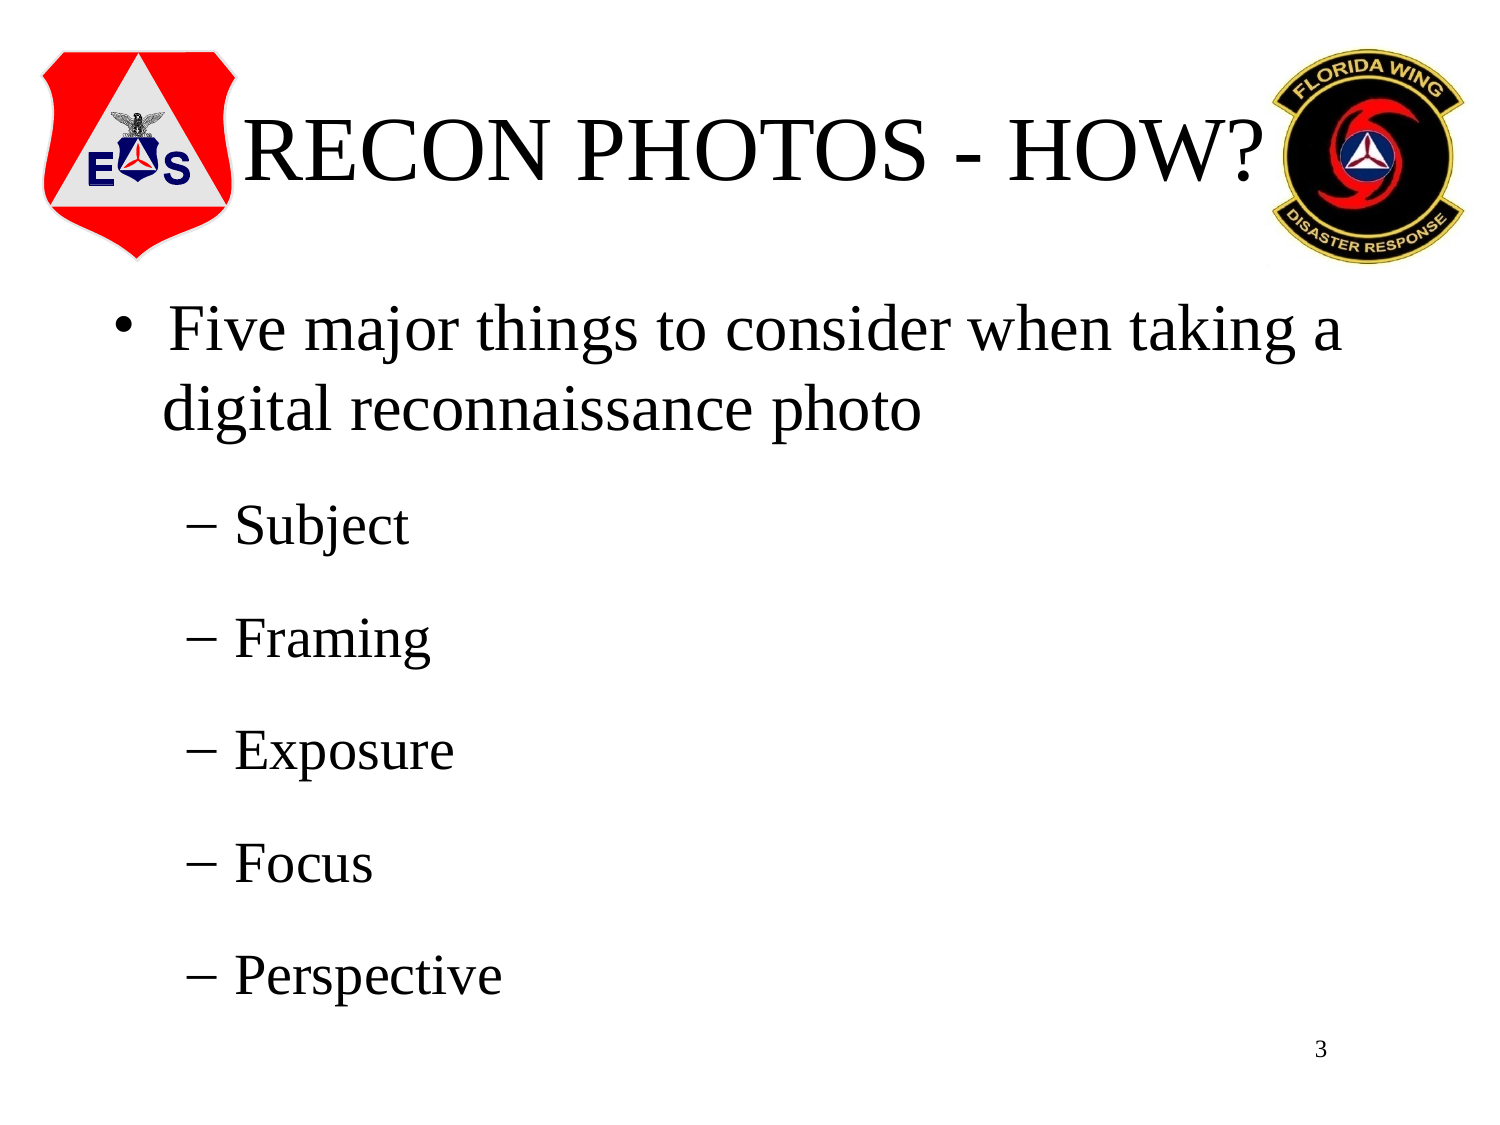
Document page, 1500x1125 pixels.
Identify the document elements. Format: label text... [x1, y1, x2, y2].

text_box Five major things to consider when taking a digital reconnaissance photo Subject Framing Exposure Focus Perspective [97, 260, 1498, 1014]
picture [1254, 38, 1493, 260]
text_box RECON PHOTOS - HOW? [211, 81, 1299, 207]
